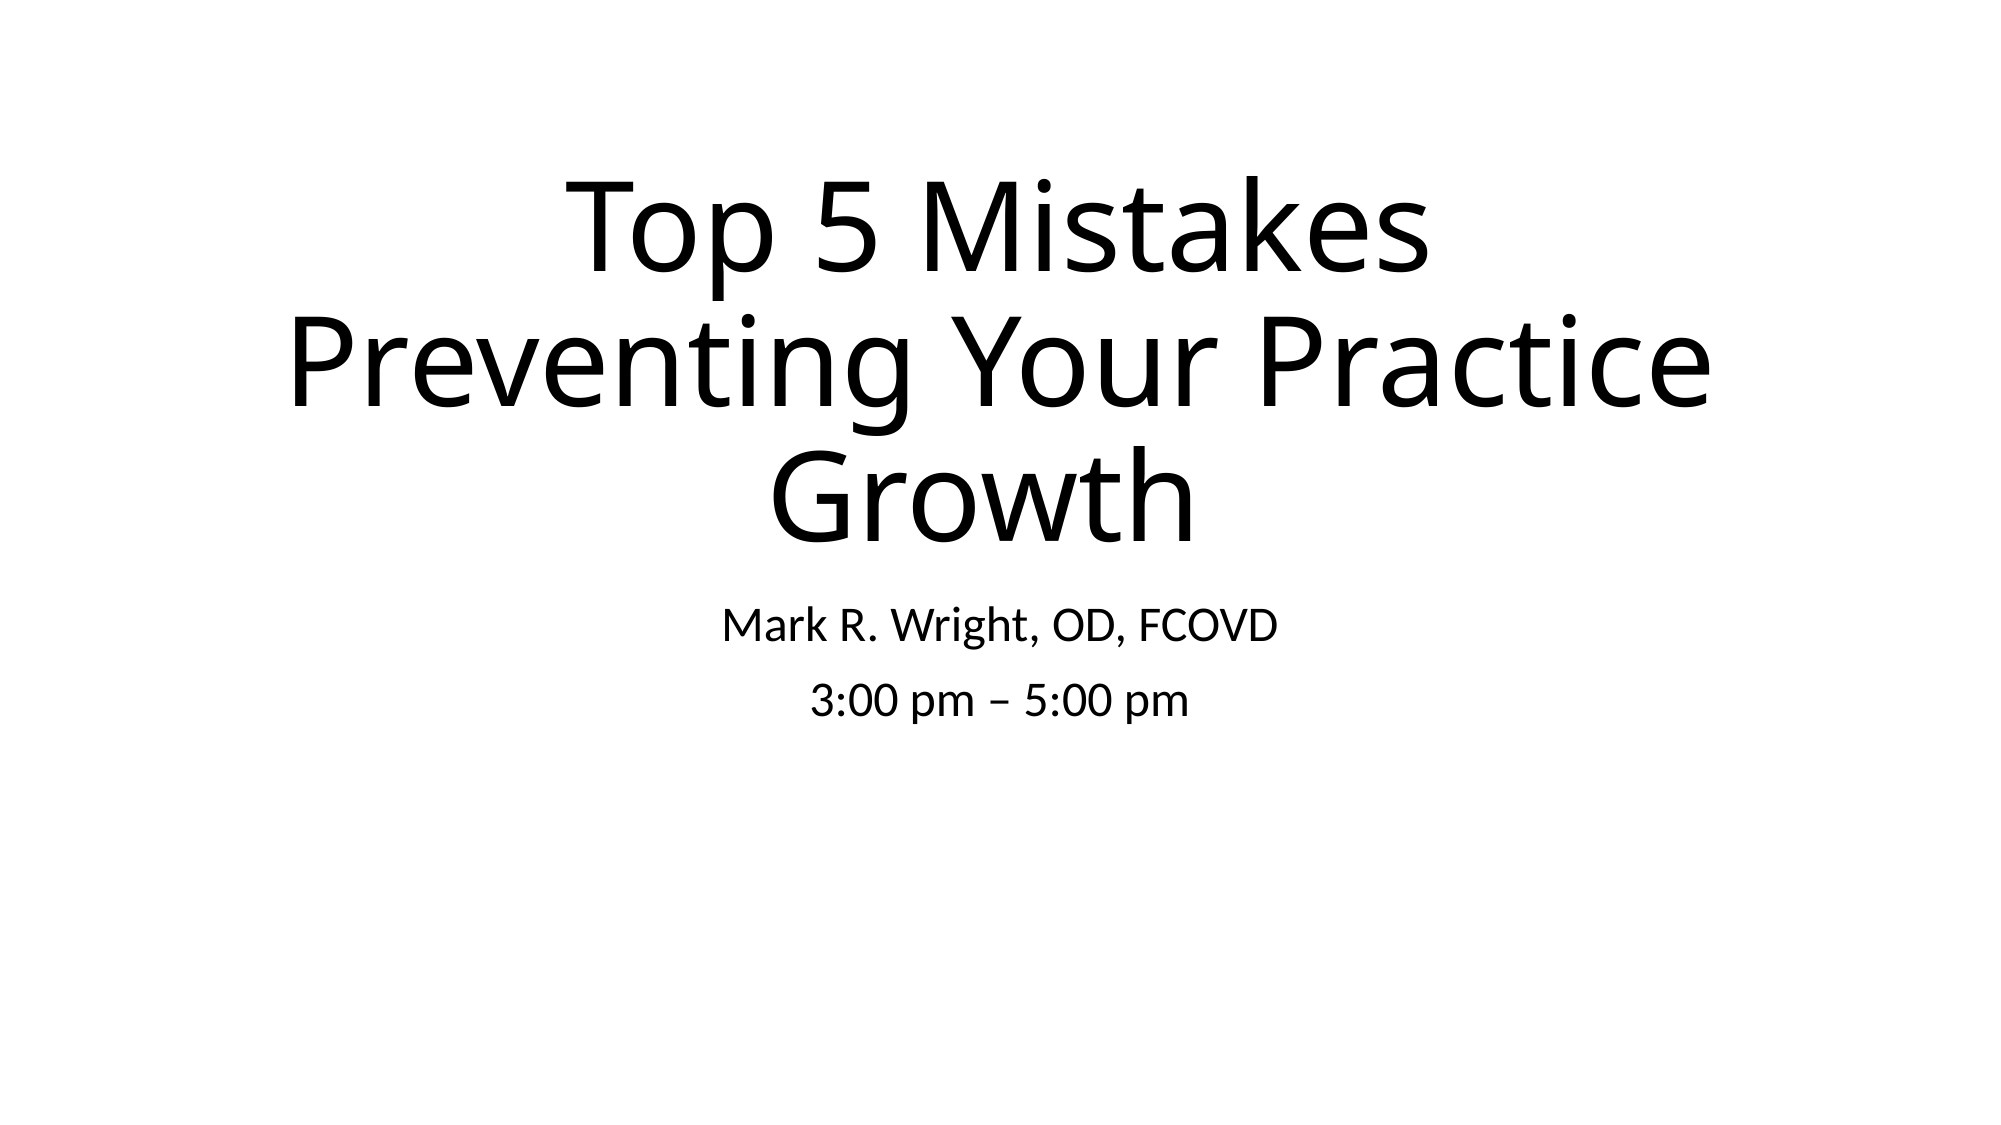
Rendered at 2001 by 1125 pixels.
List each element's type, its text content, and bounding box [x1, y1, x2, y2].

title Top 5 Mistakes Preventing Your Practice Growth [249, 184, 1750, 576]
subtitle Mark R. Wright, OD, FCOVD 3:00 pm – 5:00 pm [249, 590, 1750, 863]
